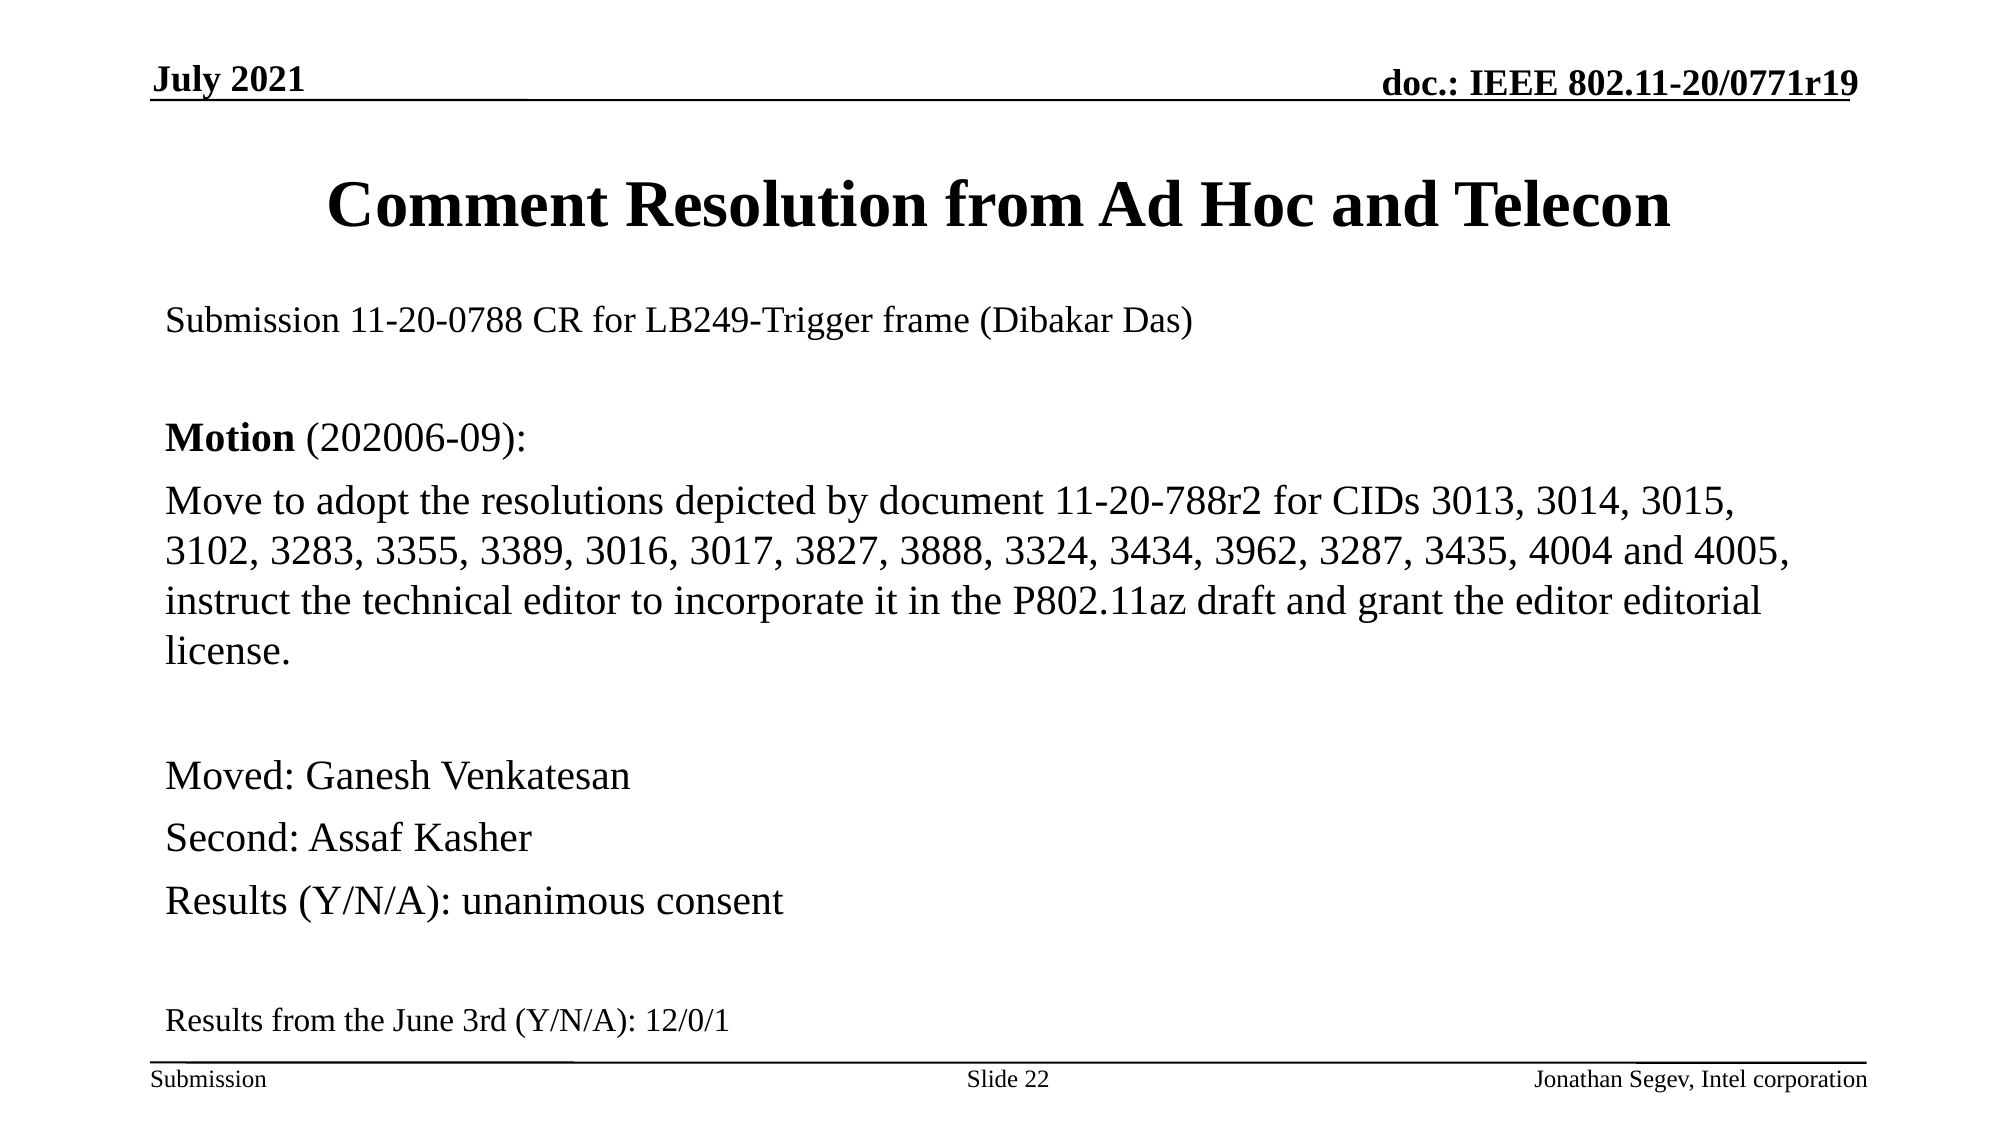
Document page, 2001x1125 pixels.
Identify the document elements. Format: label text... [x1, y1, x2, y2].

title Comment Resolution from Ad Hoc and Telecon [149, 112, 1850, 286]
slide_number Slide 22 [950, 1061, 1067, 1123]
footer Jonathan Segev, Intel corporation [1171, 1061, 1869, 1093]
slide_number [152, 54, 563, 100]
list Submission 11-20-0788 CR for LB249-Trigger frame (Dibakar Das) Motion (202006-09): Move to adopt the resolutions depicted by document 11-20-788r2 for CIDs 3013, 3014, 3015, 3102, 3283, 3355, 3389, 3016, 3017, 3827, 3888, 3324, 3434, 3962, 3287, 3435, 4004 and 4005, instruct the technical editor to incorporate it in the P802.11az draft and grant the editor editorial license. Moved: Ganesh Venkatesan Second: Assaf Kasher Results (Y/N/A): unanimous consent Results from the June 3rd (Y/N/A): 12/0/1 [149, 286, 1850, 1000]
